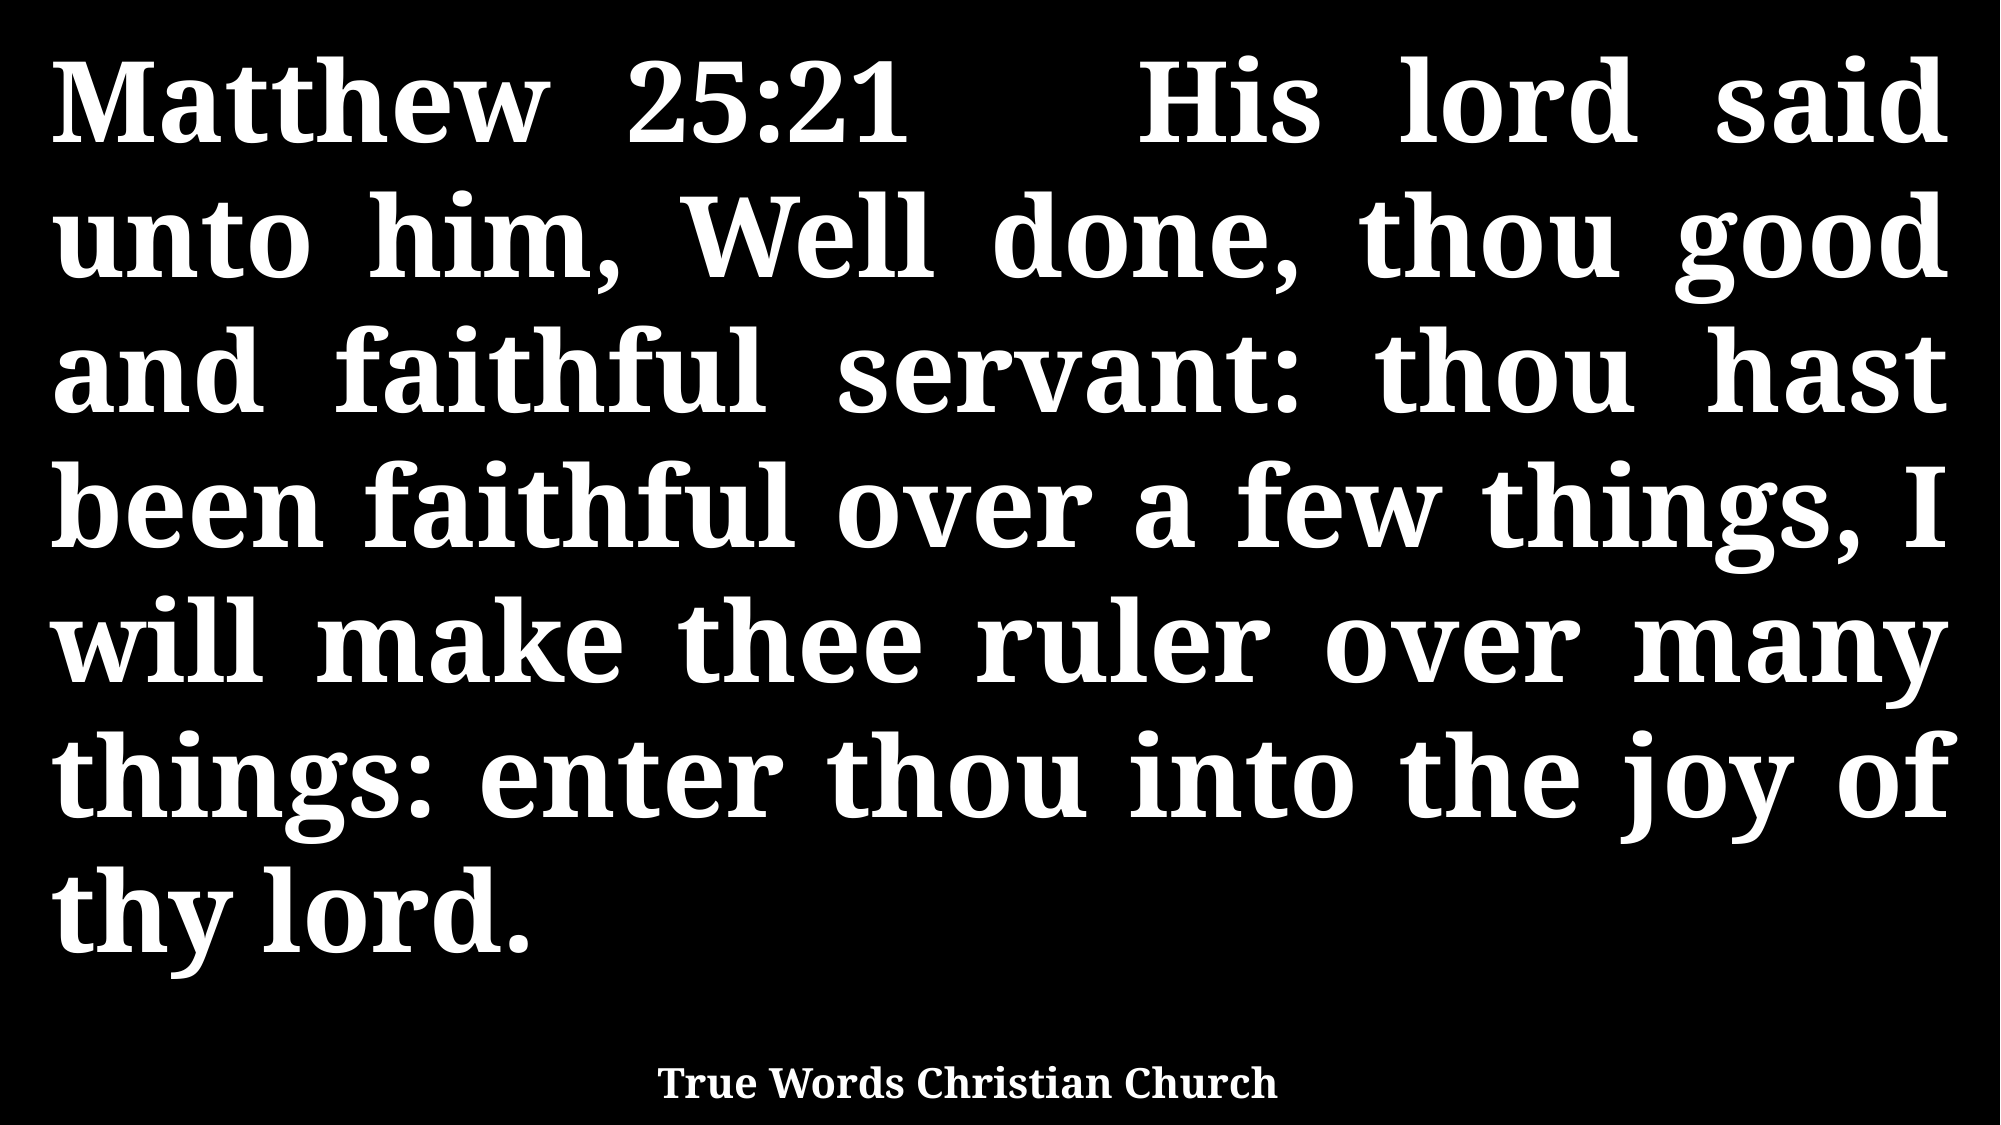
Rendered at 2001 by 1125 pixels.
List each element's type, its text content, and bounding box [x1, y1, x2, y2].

text_box Matthew 25:21 His lord said unto him, Well done, thou good and faithful servant: thou hast been faithful over a few things, I will make thee ruler over many things: enter thou into the joy of thy lord. [35, 22, 1965, 983]
text_box True Words Christian Church [642, 1049, 1294, 1114]
